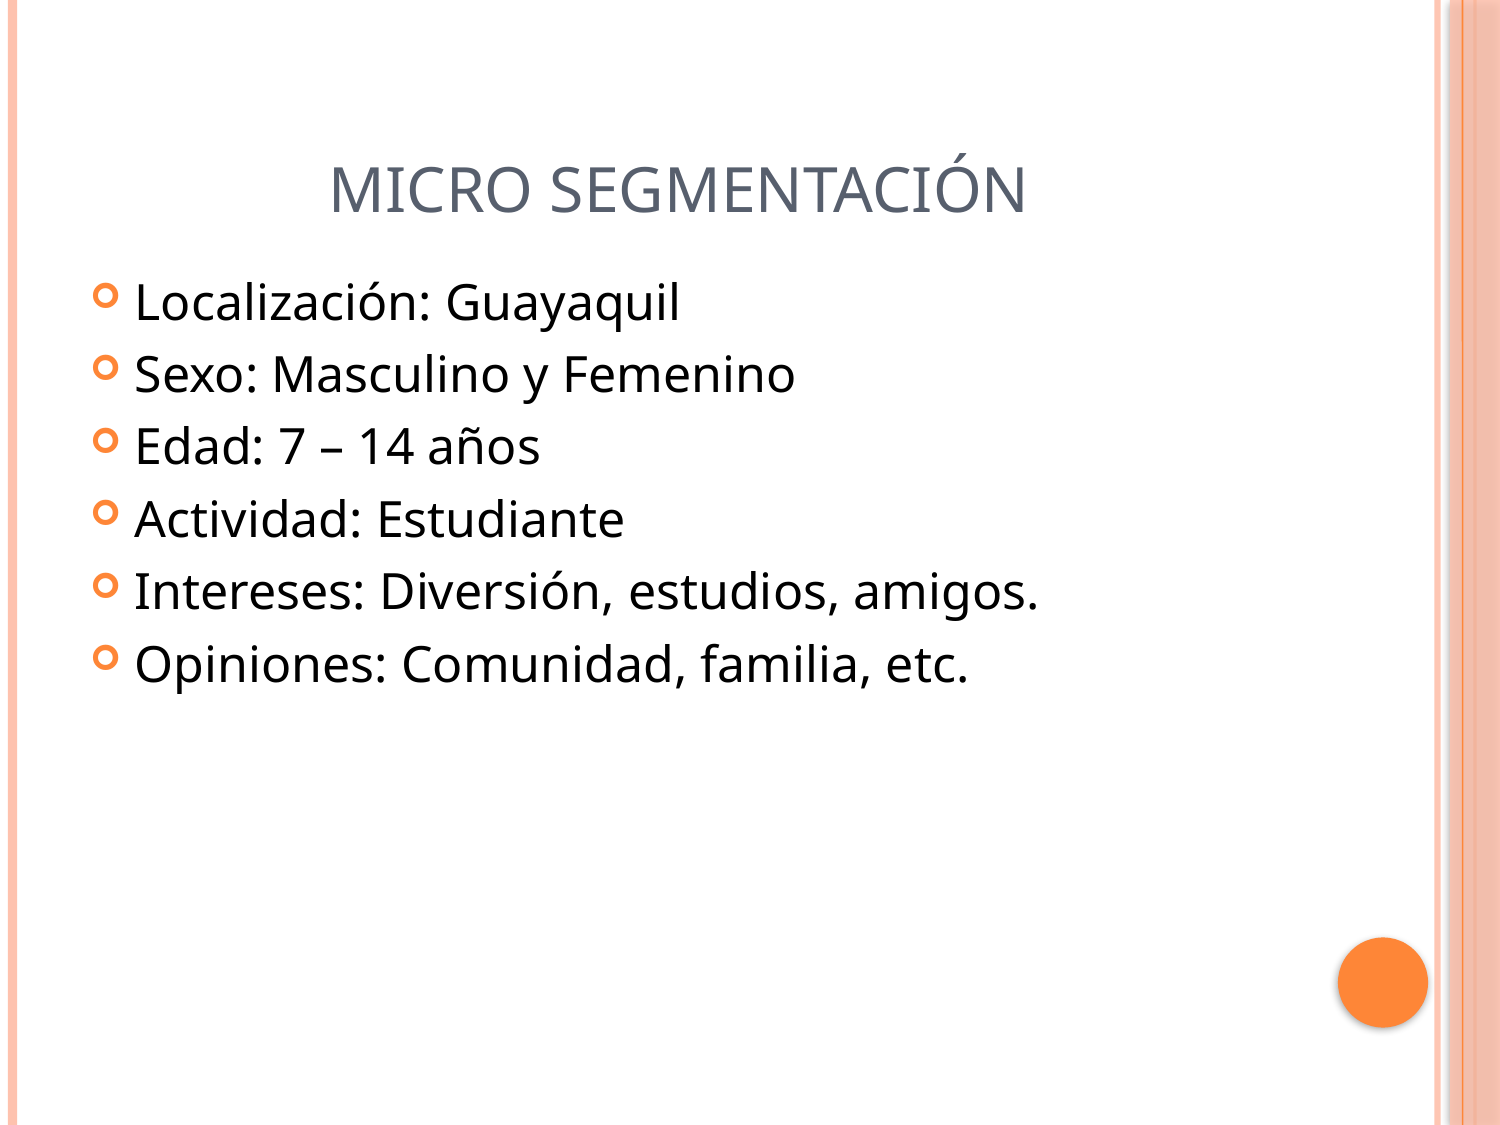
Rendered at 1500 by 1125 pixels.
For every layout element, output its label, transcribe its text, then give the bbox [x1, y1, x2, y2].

list Localización: Guayaquil Sexo: Masculino y Femenino Edad: 7 – 14 años Actividad: Estudiante Intereses: Diversión, estudios, amigos. Opiniones: Comunidad, familia, etc. [74, 262, 1301, 1063]
title Micro Segmentación [75, 45, 1300, 233]
